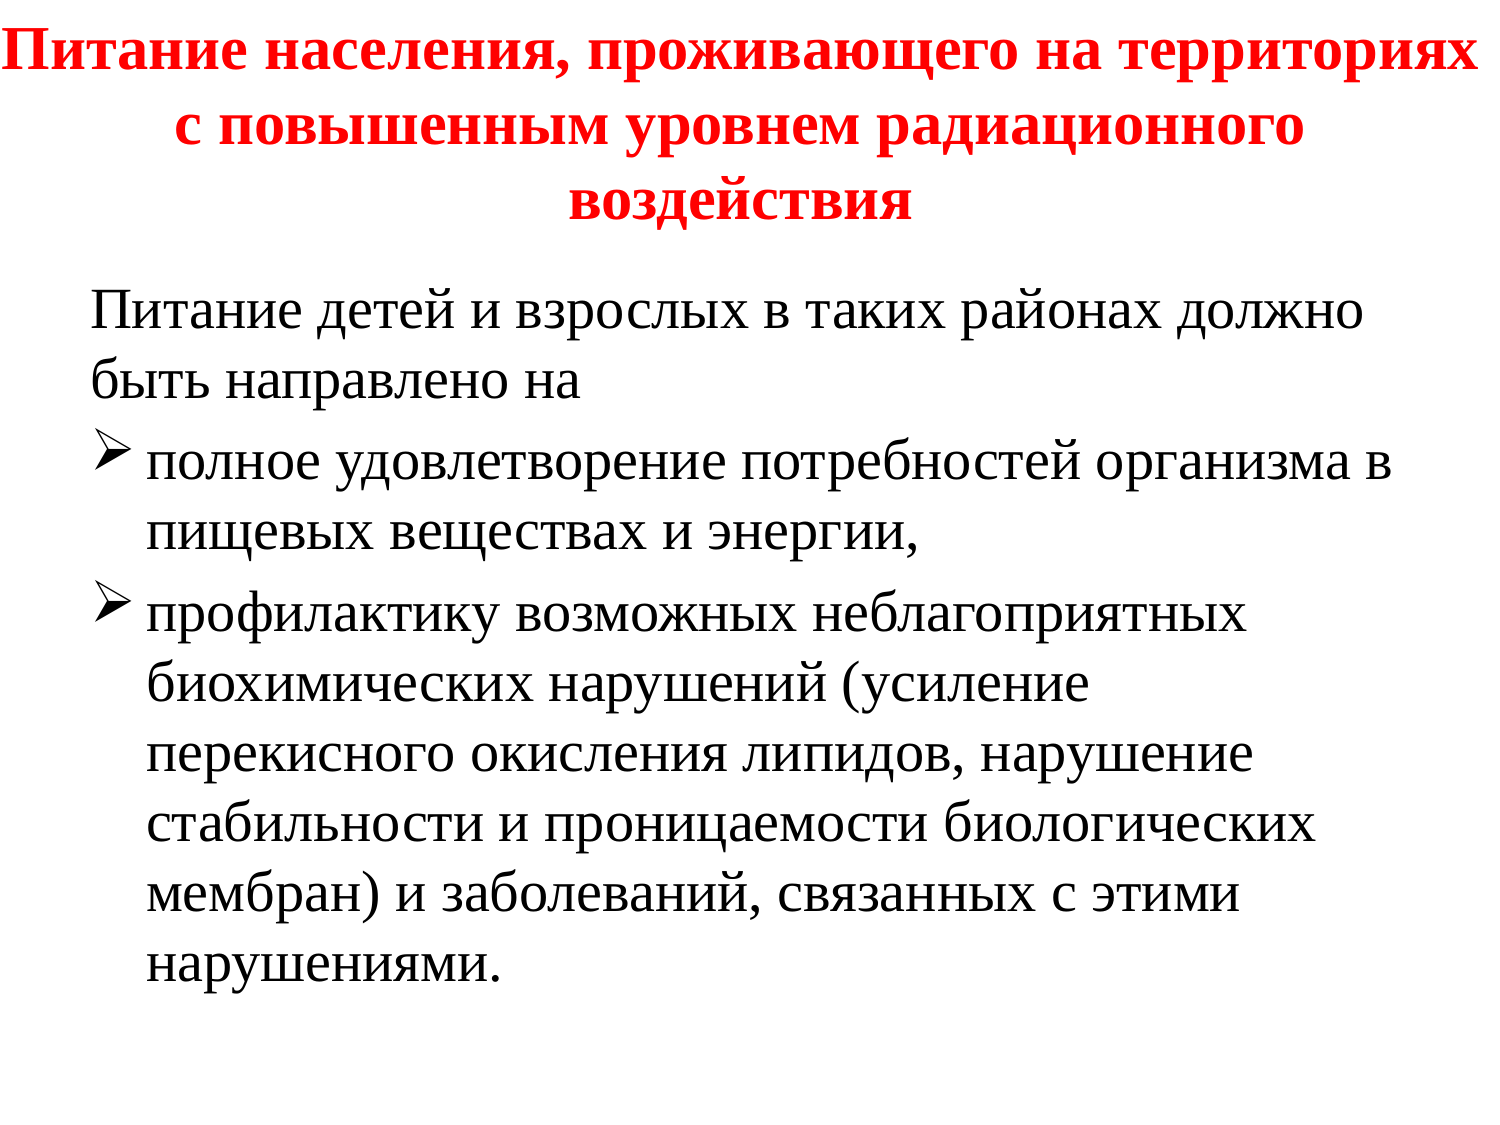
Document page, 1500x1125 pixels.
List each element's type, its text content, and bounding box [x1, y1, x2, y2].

list Питание детей и взрослых в таких районах должно быть направлено на полное удовлетворение потребностей организма в пищевых веществах и энергии, профилактику возможных неблагоприятных биохимических нарушений (усиление перекисного окисления липидов, нарушение стабильности и проницаемости биологических мембран) и заболеваний, связанных с этими нарушениями. [75, 262, 1425, 1005]
title Питание населения, проживающего на территориях с повышенным уровнем радиационного воздействия [0, 26, 1500, 214]
